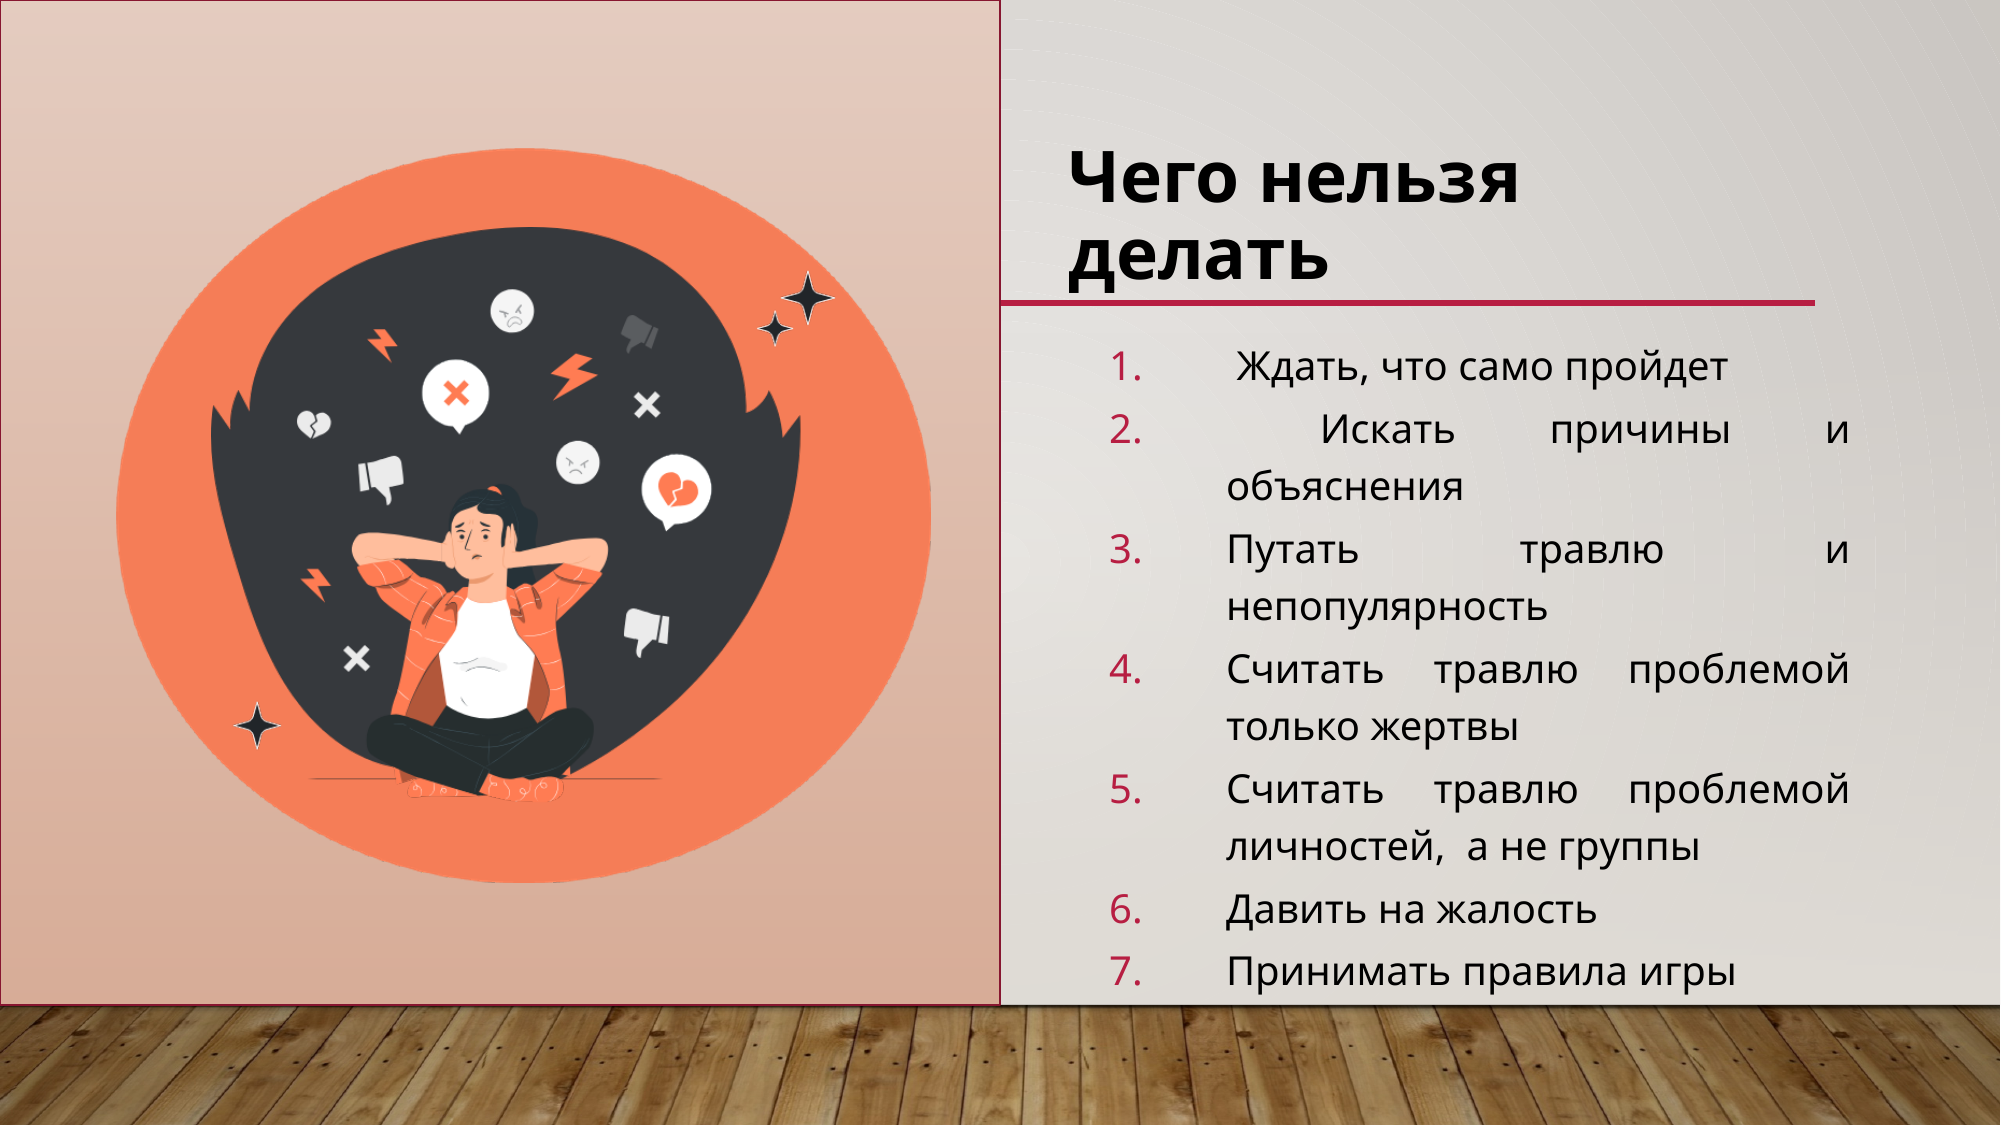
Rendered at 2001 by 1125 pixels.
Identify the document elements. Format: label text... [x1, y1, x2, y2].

text_box [0, 1, 1001, 1006]
list Ждать, что само пройдет Искать причины и объяснения Путать травлю и непопулярность Считать травлю проблемой только жертвы Считать травлю проблемой личностей, а не группы Давить на жалость Принимать правила игры [1094, 323, 1867, 1006]
text_box Чего нельзя делать [1053, 133, 1814, 303]
picture [0, 1005, 2000, 1125]
picture [116, 147, 931, 883]
